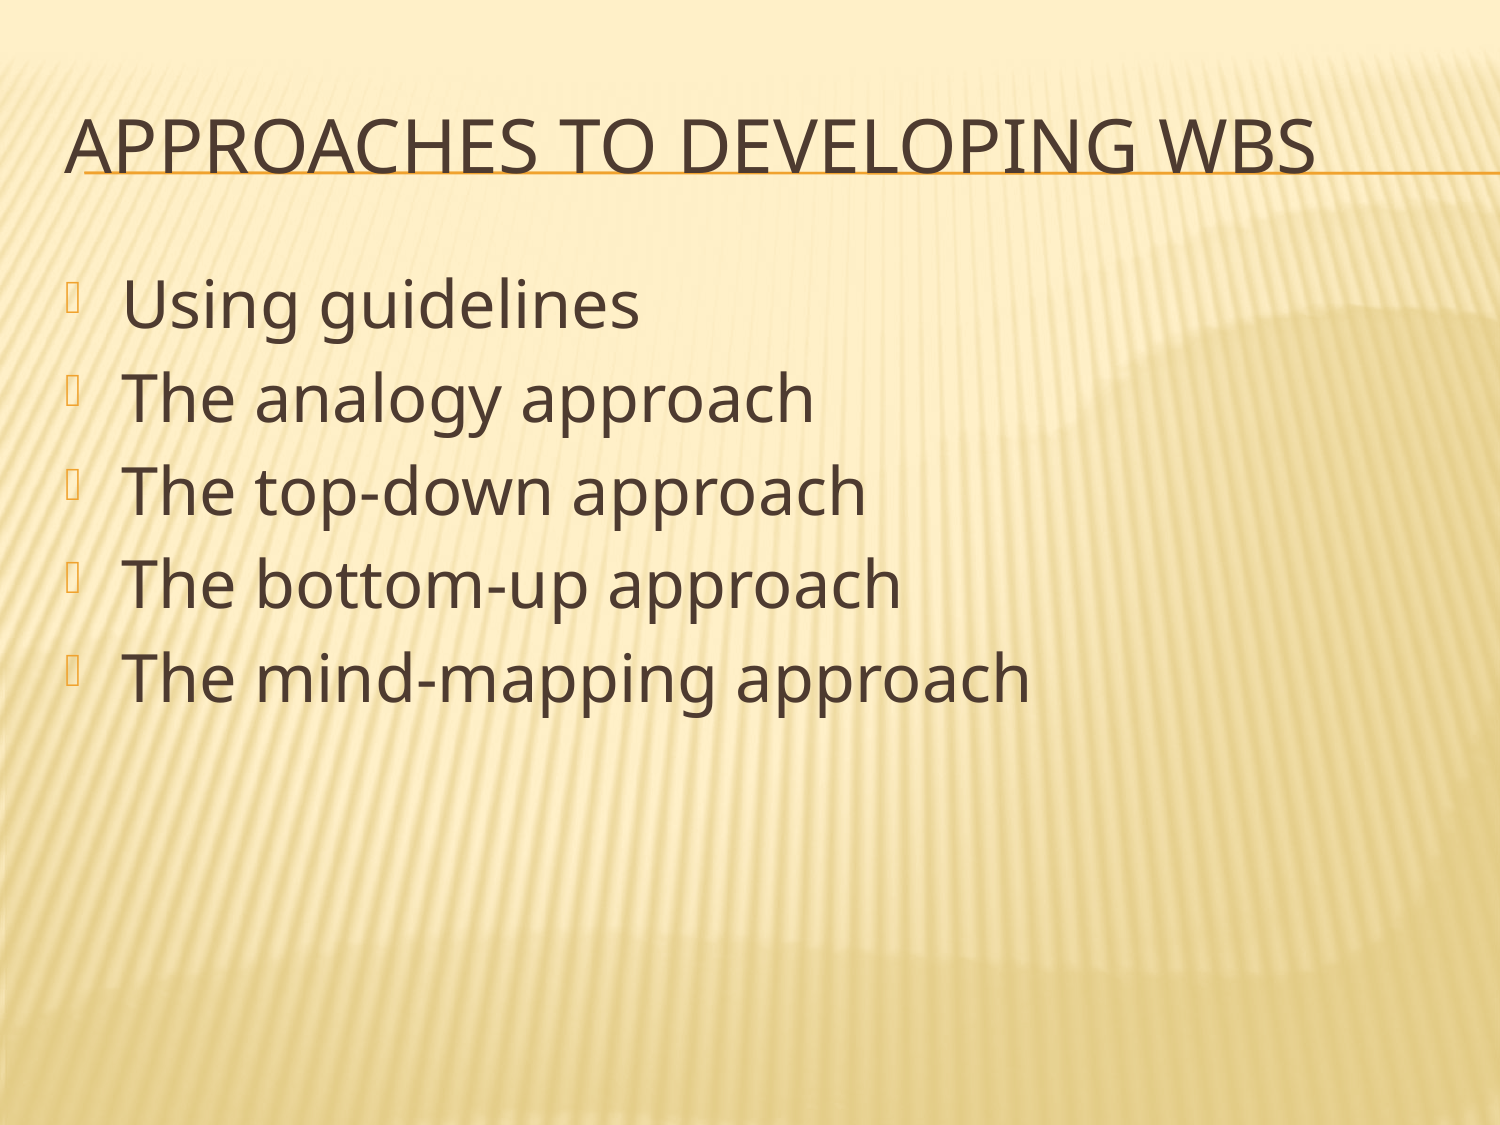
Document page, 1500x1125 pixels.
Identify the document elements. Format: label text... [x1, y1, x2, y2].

title APPROACHES TO DEVELOPING WBS [50, 75, 1475, 213]
list Using guidelines The analogy approach The top-down approach The bottom-up approach The mind-mapping approach [50, 254, 1475, 998]
